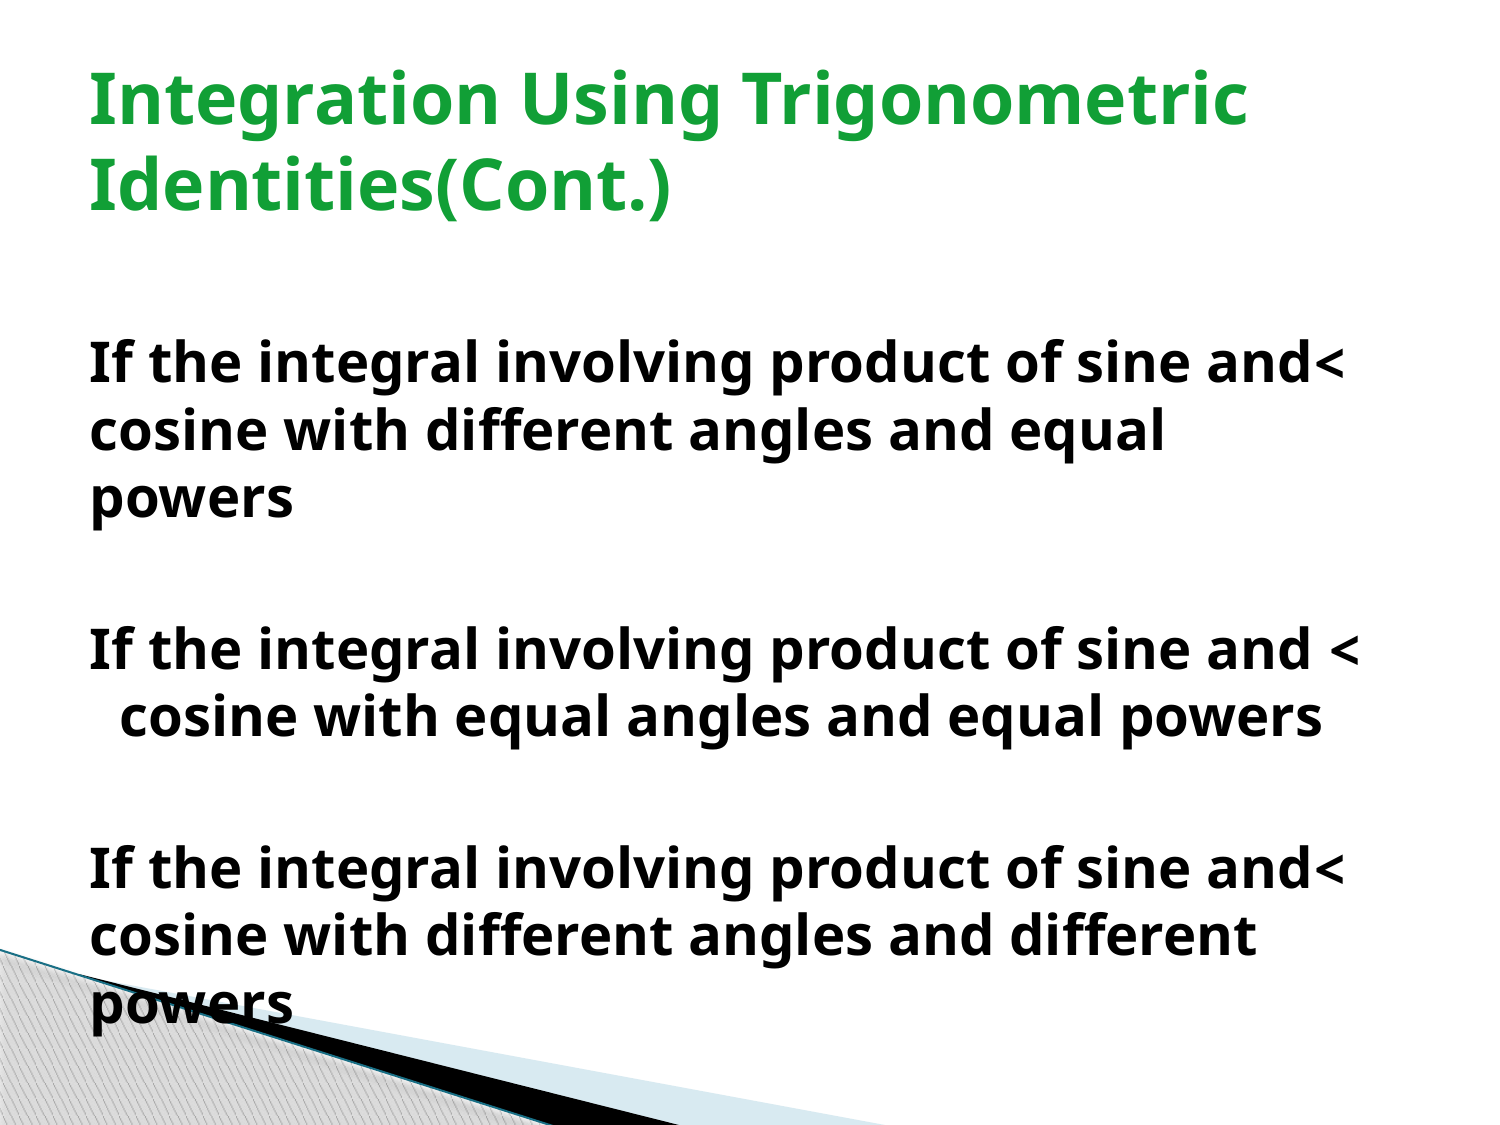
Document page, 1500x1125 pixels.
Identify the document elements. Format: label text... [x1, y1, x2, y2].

list >If the integral involving product of sine and cosine with different angles and equal powers > If the integral involving product of sine and cosine with equal angles and equal powers >If the integral involving product of sine and cosine with different angles and different powers [75, 243, 1425, 986]
title Integration Using Trigonometric Identities(Cont.) [75, 45, 1425, 233]
